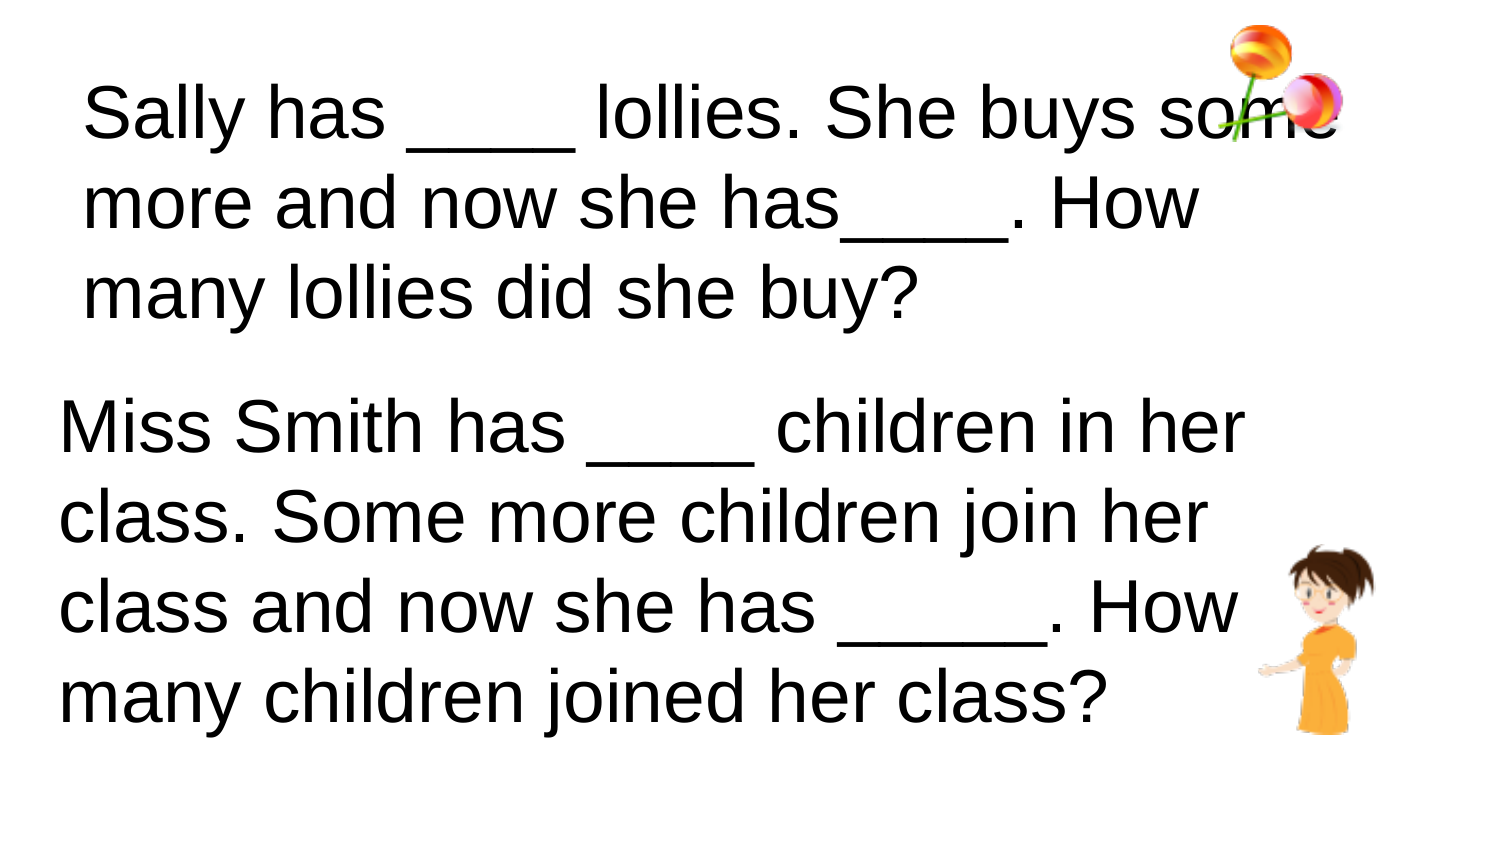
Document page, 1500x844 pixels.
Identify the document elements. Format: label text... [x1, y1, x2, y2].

title Miss Smith has ____ children in her class. Some more children join her class and now she has _____. How many children joined her class? [44, 440, 1394, 753]
picture [1257, 544, 1377, 736]
picture [1218, 24, 1346, 143]
title Sally has ____ lollies. She buys some more and now she has____. How many lollies did she buy? [67, 36, 1418, 349]
